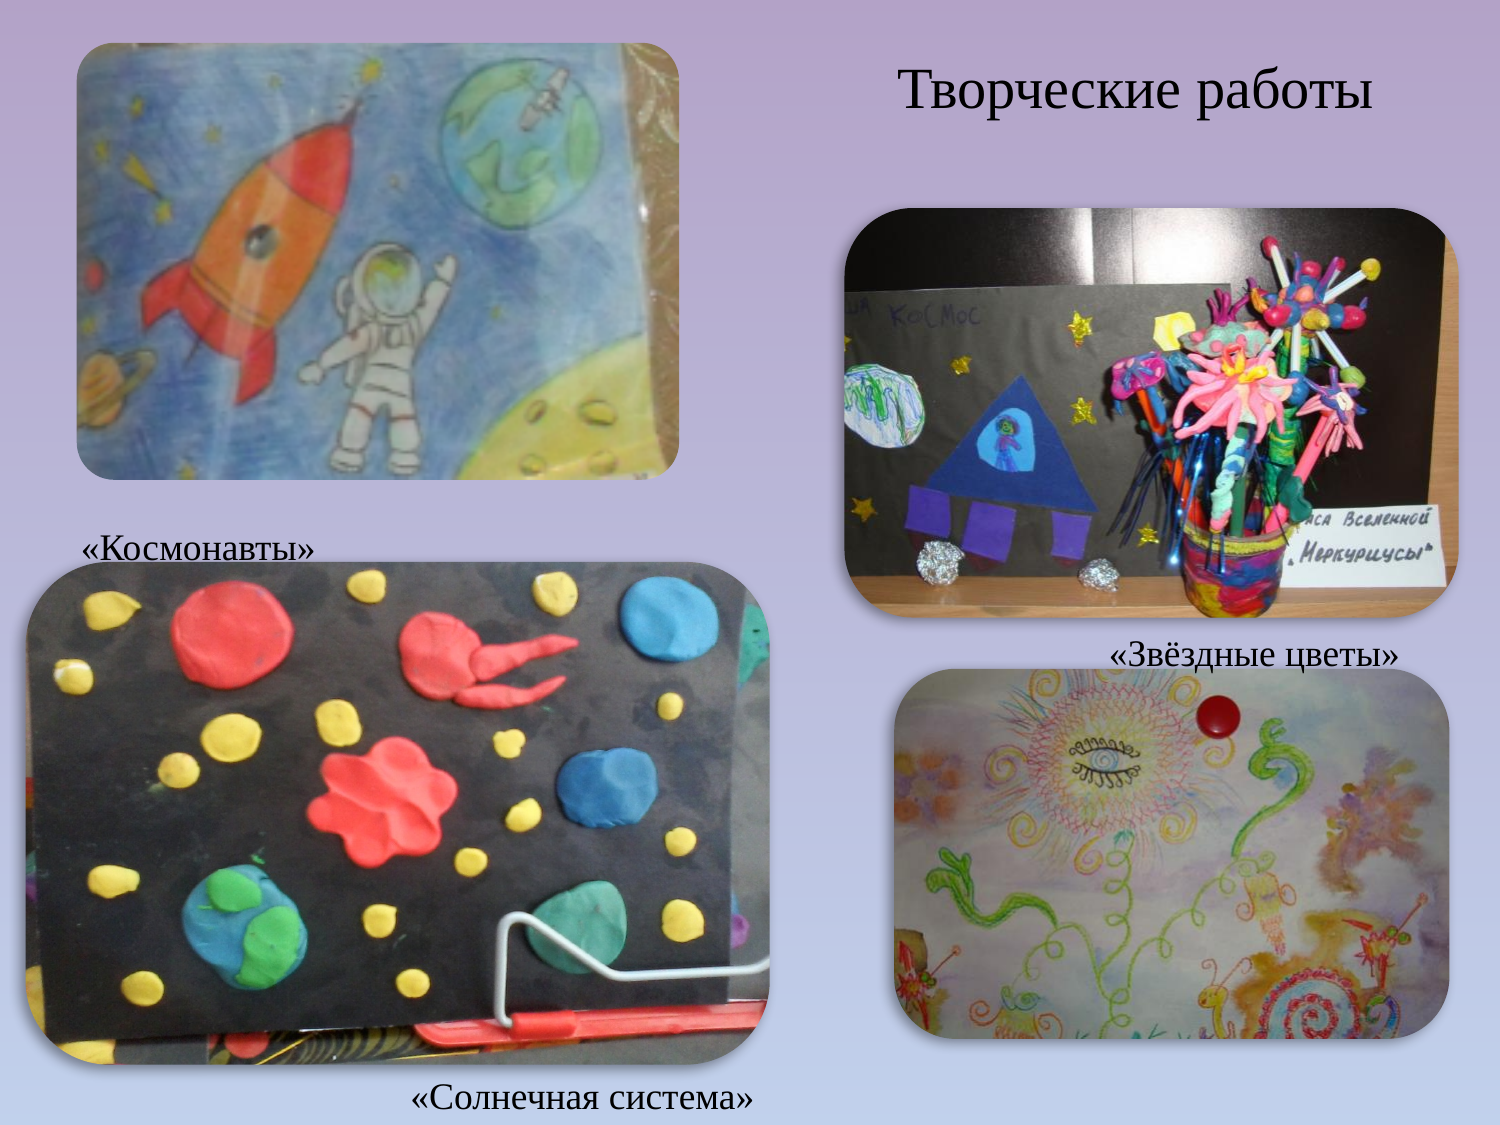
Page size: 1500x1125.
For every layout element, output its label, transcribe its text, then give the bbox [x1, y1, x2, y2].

picture [844, 207, 1459, 618]
text_box Творческие работы [882, 42, 1390, 128]
text_box «Солнечная система» [395, 1073, 770, 1125]
picture [893, 668, 1450, 1040]
text_box «Звёздные цветы» [1093, 627, 1416, 667]
text_box «Космонавты» [66, 515, 331, 560]
picture [25, 561, 770, 1065]
picture [76, 42, 680, 481]
